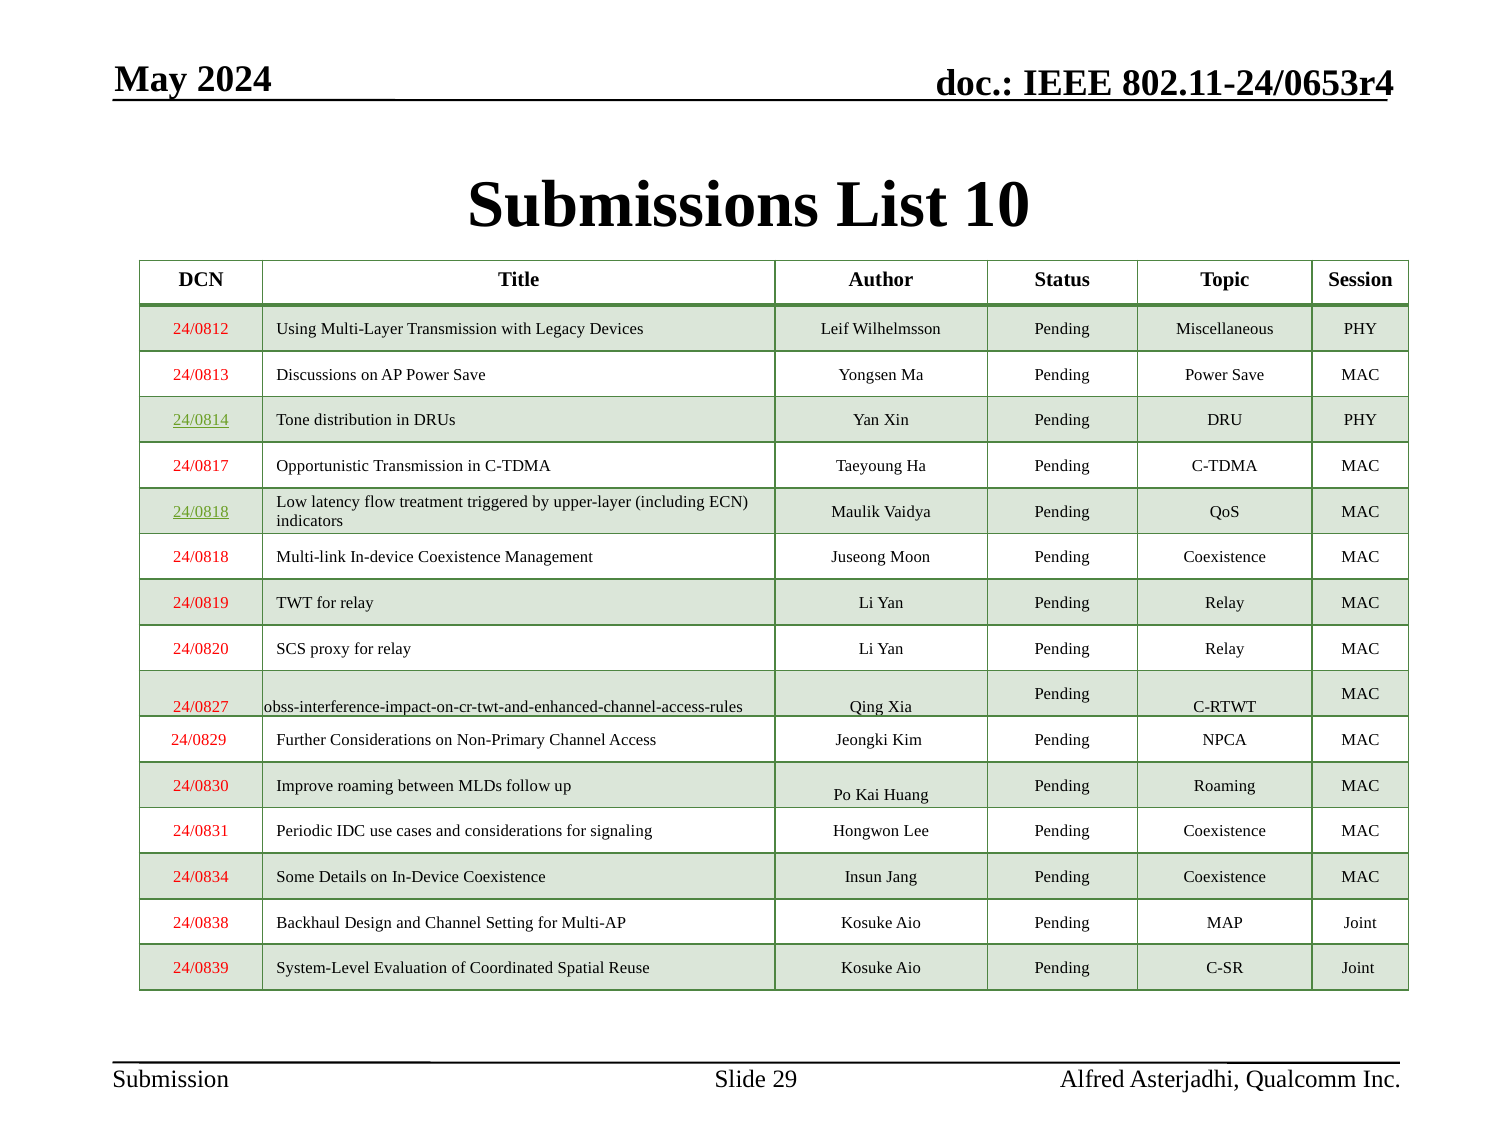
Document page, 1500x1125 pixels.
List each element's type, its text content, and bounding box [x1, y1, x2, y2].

table_cell Roaming [1138, 763, 1311, 807]
table_cell obss-interference-impact-on-cr-twt-and-enhanced-channel-access-rules [263, 671, 774, 715]
table_cell MAC [1313, 580, 1408, 624]
table_cell 24/0838 [140, 900, 262, 943]
table_cell Pending [988, 717, 1137, 761]
table_cell Insun Jang [776, 854, 987, 898]
table_cell Hongwon Lee [776, 808, 987, 852]
table_cell Using Multi-Layer Transmission with Legacy Devices [263, 307, 774, 350]
table_cell Li Yan [776, 580, 987, 624]
slide_number Slide 29 [712, 1061, 800, 1123]
table_cell Pending [988, 397, 1137, 441]
table_cell Miscellaneous [1138, 307, 1311, 350]
table_cell Some Details on In-Device Coexistence [263, 854, 774, 898]
table_cell Leif Wilhelmsson [776, 307, 987, 350]
table_header Session [1313, 261, 1408, 303]
table_cell Qing Xia [776, 671, 987, 715]
table_header Topic [1138, 261, 1311, 303]
table_cell Pending [988, 671, 1137, 715]
table_cell Coexistence [1138, 534, 1311, 578]
table_cell Juseong Moon [776, 534, 987, 578]
table_cell Pending [988, 763, 1137, 807]
table_cell C-SR [1138, 945, 1311, 989]
table_cell Li Yan [776, 626, 987, 670]
table_header Status [988, 261, 1137, 303]
footer Alfred Asterjadhi, Qualcomm Inc. [878, 1061, 1402, 1093]
table_cell Relay [1138, 626, 1311, 670]
table_cell Pending [988, 945, 1137, 989]
table_cell Tone distribution in DRUs [263, 397, 774, 441]
table_cell 24/0817 [140, 443, 262, 487]
table_cell Joint [1313, 900, 1408, 943]
table_cell Pending [988, 900, 1137, 943]
table_cell 24/0812 [140, 307, 262, 350]
table_cell Coexistence [1138, 808, 1311, 852]
table_cell Kosuke Aio [776, 945, 987, 989]
table_cell SCS proxy for relay [263, 626, 774, 670]
table_cell Backhaul Design and Channel Setting for Multi-AP [263, 900, 774, 943]
table_cell Pending [988, 626, 1137, 670]
table_header Author [776, 261, 987, 303]
table_cell Pending [988, 352, 1137, 396]
table_cell DRU [1138, 397, 1311, 441]
table_header Title [263, 261, 774, 303]
table_cell 24/0834 [140, 854, 262, 898]
table_cell 24/0839 [140, 945, 262, 989]
table_cell MAC [1313, 626, 1408, 670]
table_cell Pending [988, 808, 1137, 852]
table_cell MAC [1313, 534, 1408, 578]
table_cell 24/0818 [140, 534, 262, 578]
table_cell MAC [1313, 489, 1408, 533]
table_cell MAC [1313, 671, 1408, 715]
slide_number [114, 54, 423, 100]
table_cell 24/0814 [140, 397, 262, 441]
table_cell QoS [1138, 489, 1311, 533]
table_cell Kosuke Aio [776, 900, 987, 943]
table_cell NPCA [1138, 717, 1311, 761]
table_cell Multi-link In-device Coexistence Management [263, 534, 774, 578]
table_cell 24/0813 [140, 352, 262, 396]
table_cell 24/0827 [140, 671, 262, 715]
table_cell MAC [1313, 763, 1408, 807]
table_cell 24/0818 [140, 489, 262, 533]
table_cell MAC [1313, 443, 1408, 487]
table_cell MAC [1313, 808, 1408, 852]
table_cell Pending [988, 307, 1137, 350]
table_cell Yan Xin [776, 397, 987, 441]
table_cell MAC [1313, 352, 1408, 396]
table_header DCN [140, 261, 262, 303]
table_cell System-Level Evaluation of Coordinated Spatial Reuse [263, 945, 774, 989]
table_cell Joint [1313, 945, 1408, 989]
table_cell C-RTWT [1138, 671, 1311, 715]
table_cell Pending [988, 854, 1137, 898]
table_cell 24/0819 [140, 580, 262, 624]
table_cell Further Considerations on Non-Primary Channel Access [263, 717, 774, 761]
table_cell Discussions on AP Power Save [263, 352, 774, 396]
table_cell PHY [1313, 397, 1408, 441]
table_cell Pending [988, 580, 1137, 624]
table_cell Maulik Vaidya [776, 489, 987, 533]
table_cell Taeyoung Ha [776, 443, 987, 487]
table_cell C-TDMA [1138, 443, 1311, 487]
table_cell Improve roaming between MLDs follow up [263, 763, 774, 807]
table_cell 24/0829 [140, 717, 262, 761]
table_cell 24/0820 [140, 626, 262, 670]
title Submissions List 10 [112, 112, 1388, 288]
table_cell MAP [1138, 900, 1311, 943]
table_cell 24/0830 [140, 763, 262, 807]
table_cell TWT for relay [263, 580, 774, 624]
table_cell 24/0831 [140, 808, 262, 852]
table_cell Jeongki Kim [776, 717, 987, 761]
table_cell Relay [1138, 580, 1311, 624]
table_cell Low latency flow treatment triggered by upper-layer (including ECN) indicators [263, 489, 774, 533]
table_cell MAC [1313, 854, 1408, 898]
table_cell Opportunistic Transmission in C-TDMA [263, 443, 774, 487]
table_cell Pending [988, 489, 1137, 533]
table_cell Periodic IDC use cases and considerations for signaling [263, 808, 774, 852]
table_cell Coexistence [1138, 854, 1311, 898]
table_cell Power Save [1138, 352, 1311, 396]
table_cell PHY [1313, 307, 1408, 350]
table_cell Pending [988, 443, 1137, 487]
table_cell Yongsen Ma [776, 352, 987, 396]
table_cell MAC [1313, 717, 1408, 761]
table_cell Po Kai Huang [776, 763, 987, 807]
table_cell Pending [988, 534, 1137, 578]
